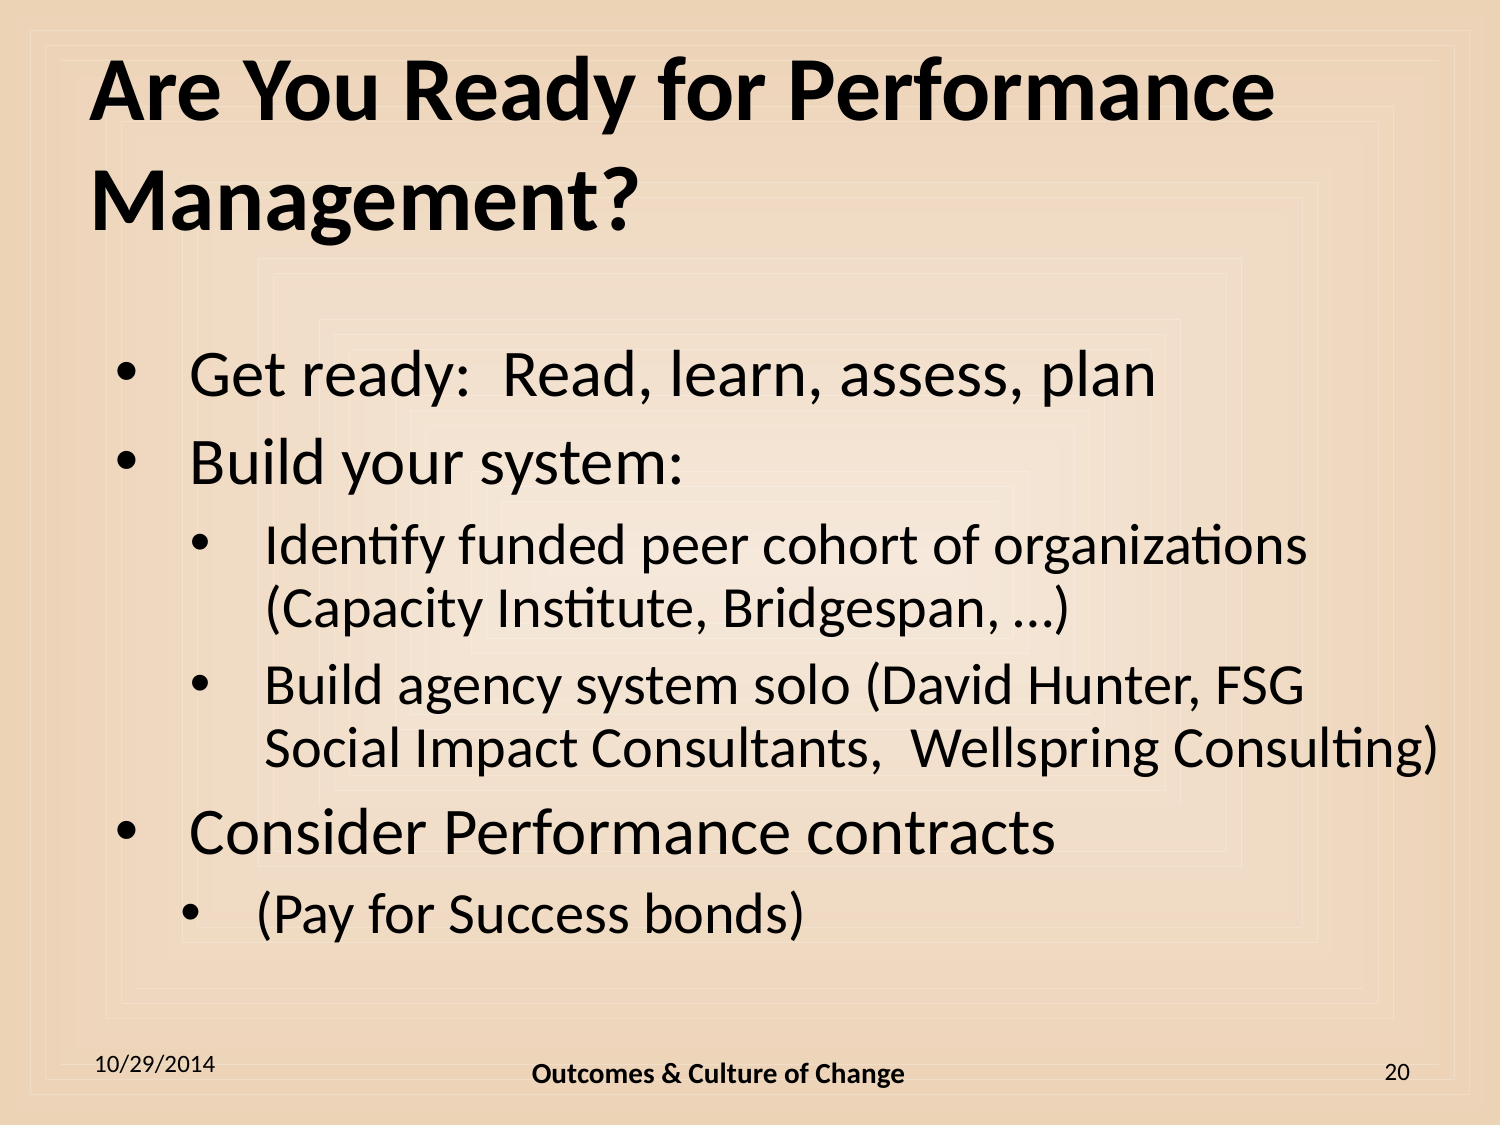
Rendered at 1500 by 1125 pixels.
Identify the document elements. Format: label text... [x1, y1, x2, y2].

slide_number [79, 1040, 375, 1101]
list Get ready: Read, learn, assess, plan Build your system: Identify funded peer cohort of organizations (Capacity Institute, Bridgespan, …) Build agency system solo (David Hunter, FSG Social Impact Consultants, Wellspring Consulting) Consider Performance contracts (Pay for Success bonds) [99, 331, 1469, 1050]
title Are You Ready for Performance Management? [75, 21, 1425, 257]
slide_number 20 [1074, 1040, 1425, 1101]
footer Outcomes & Culture of Change [375, 1043, 1063, 1101]
